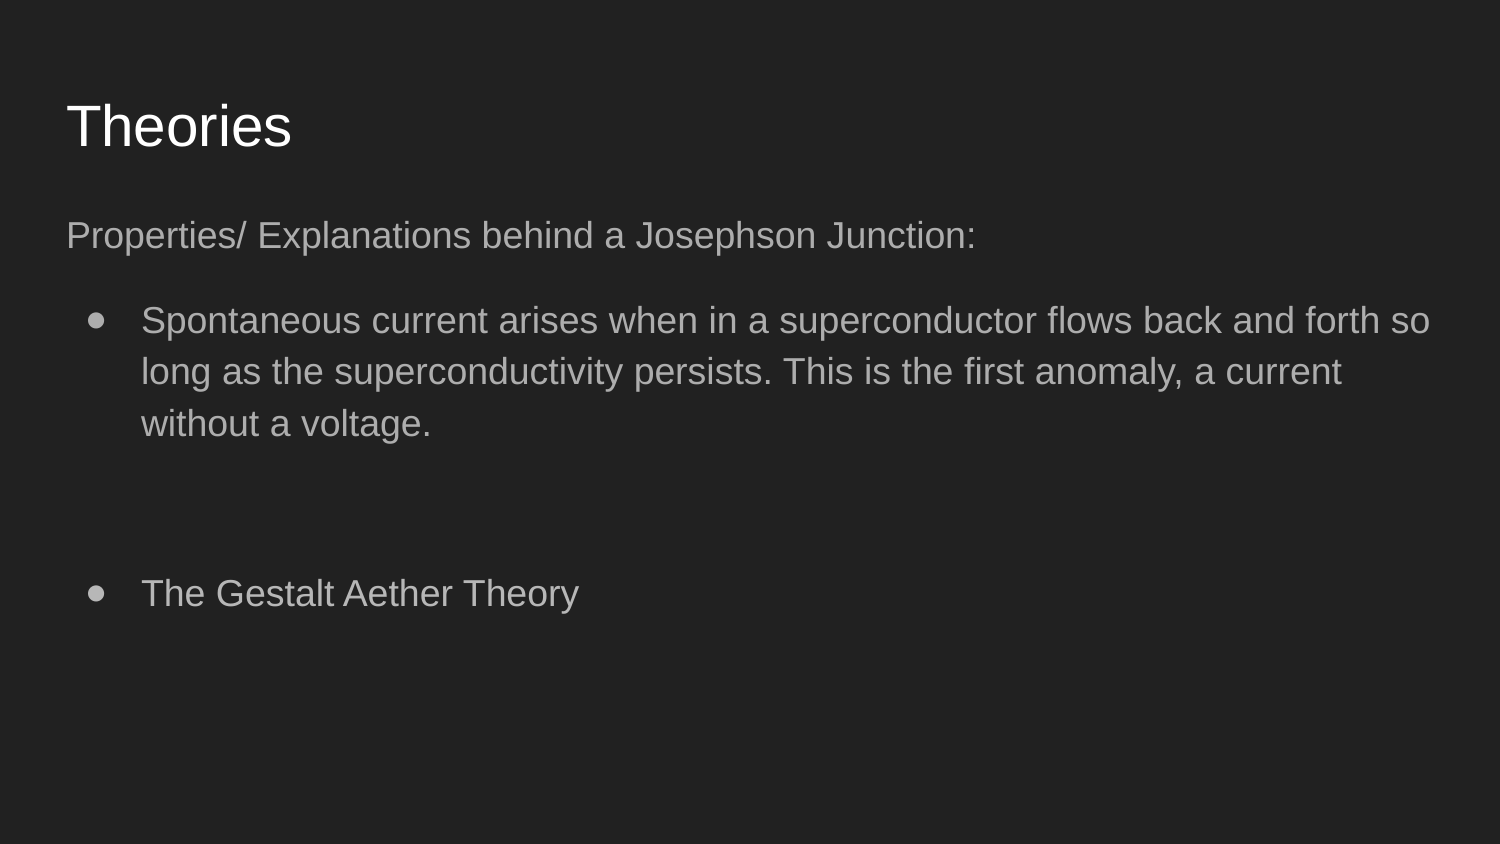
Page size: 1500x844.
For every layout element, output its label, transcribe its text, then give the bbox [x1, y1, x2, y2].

list Properties/ Explanations behind a Josephson Junction: Spontaneous current arises when in a superconductor flows back and forth so long as the superconductivity persists. This is the first anomaly, a current without a voltage. The Gestalt Aether Theory [51, 189, 1449, 750]
title Theories [51, 72, 1449, 167]
